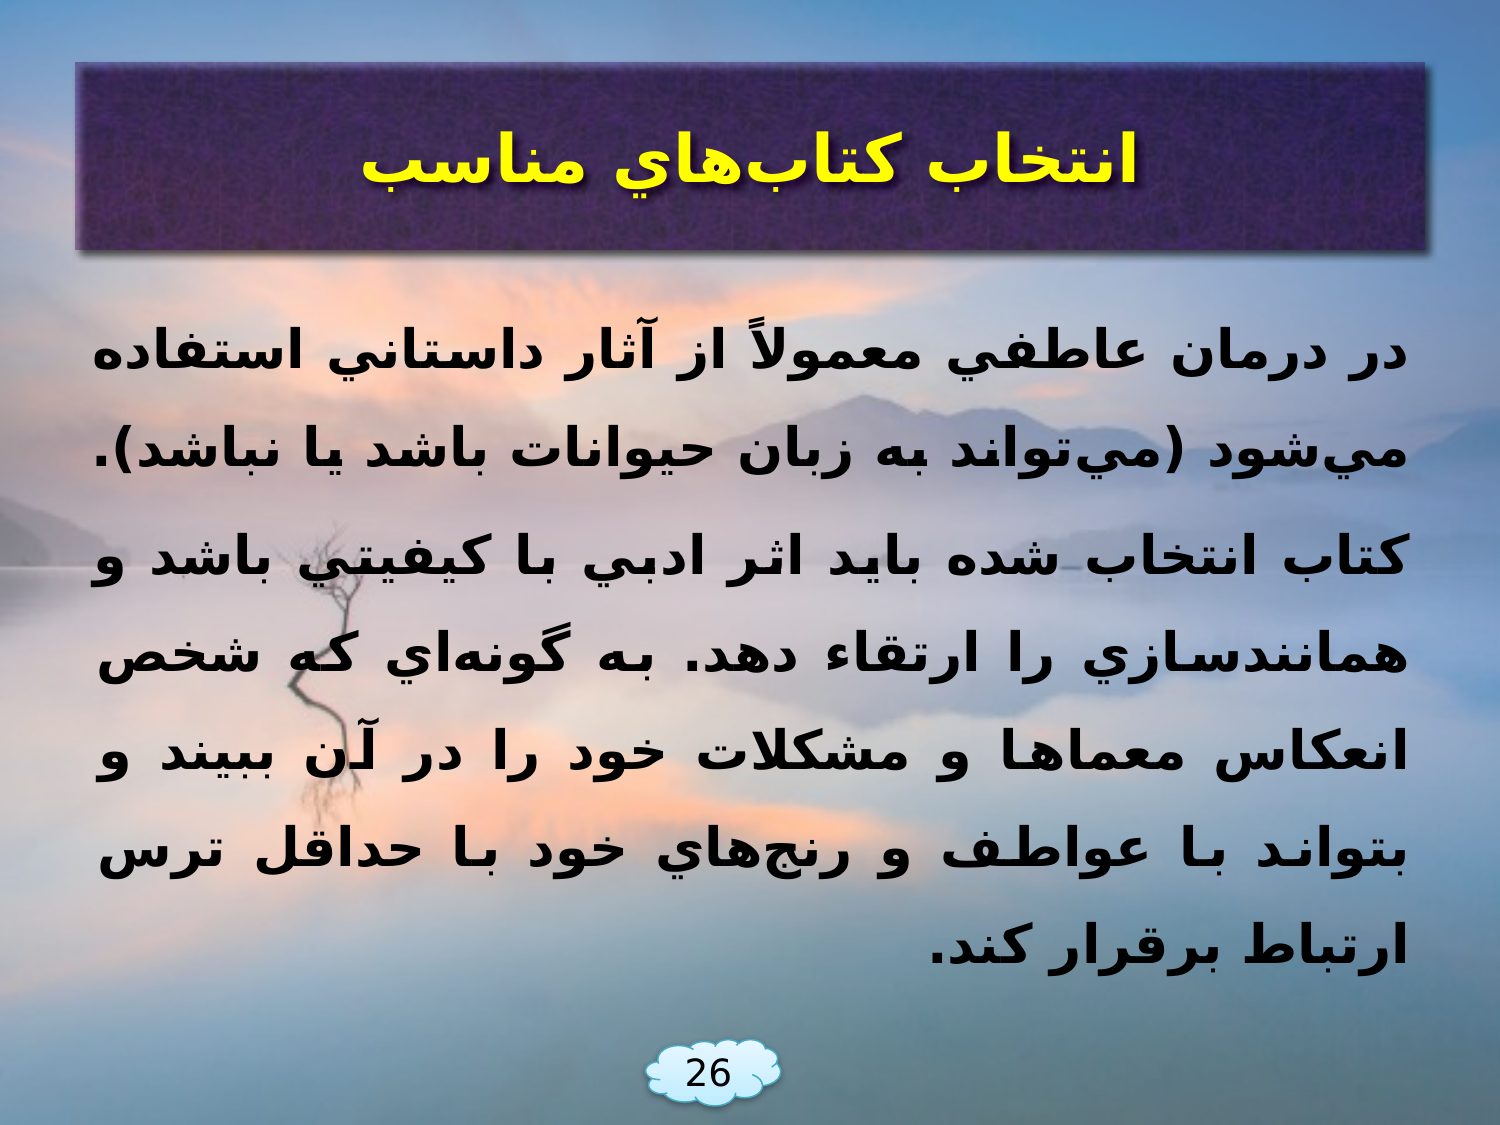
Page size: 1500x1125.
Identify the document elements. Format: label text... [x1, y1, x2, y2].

list در درمان عاطفي معمولاً از آثار داستاني استفاده مي‌شود (مي‌تواند به زبان حيوانات باشد يا نباشد). كتاب انتخاب شده بايد اثر ادبي با كيفيتي باشد و همانندسازي را ارتقاء دهد. به گونه‌اي كه شخص انعكاس معماها و مشكلات خود را در آن ببيند و بتواند با عواطف و رنج‌هاي خود با حداقل ترس ارتباط برقرار كند. [75, 275, 1425, 1018]
title انتخاب كتاب‌هاي مناسب [75, 62, 1425, 250]
